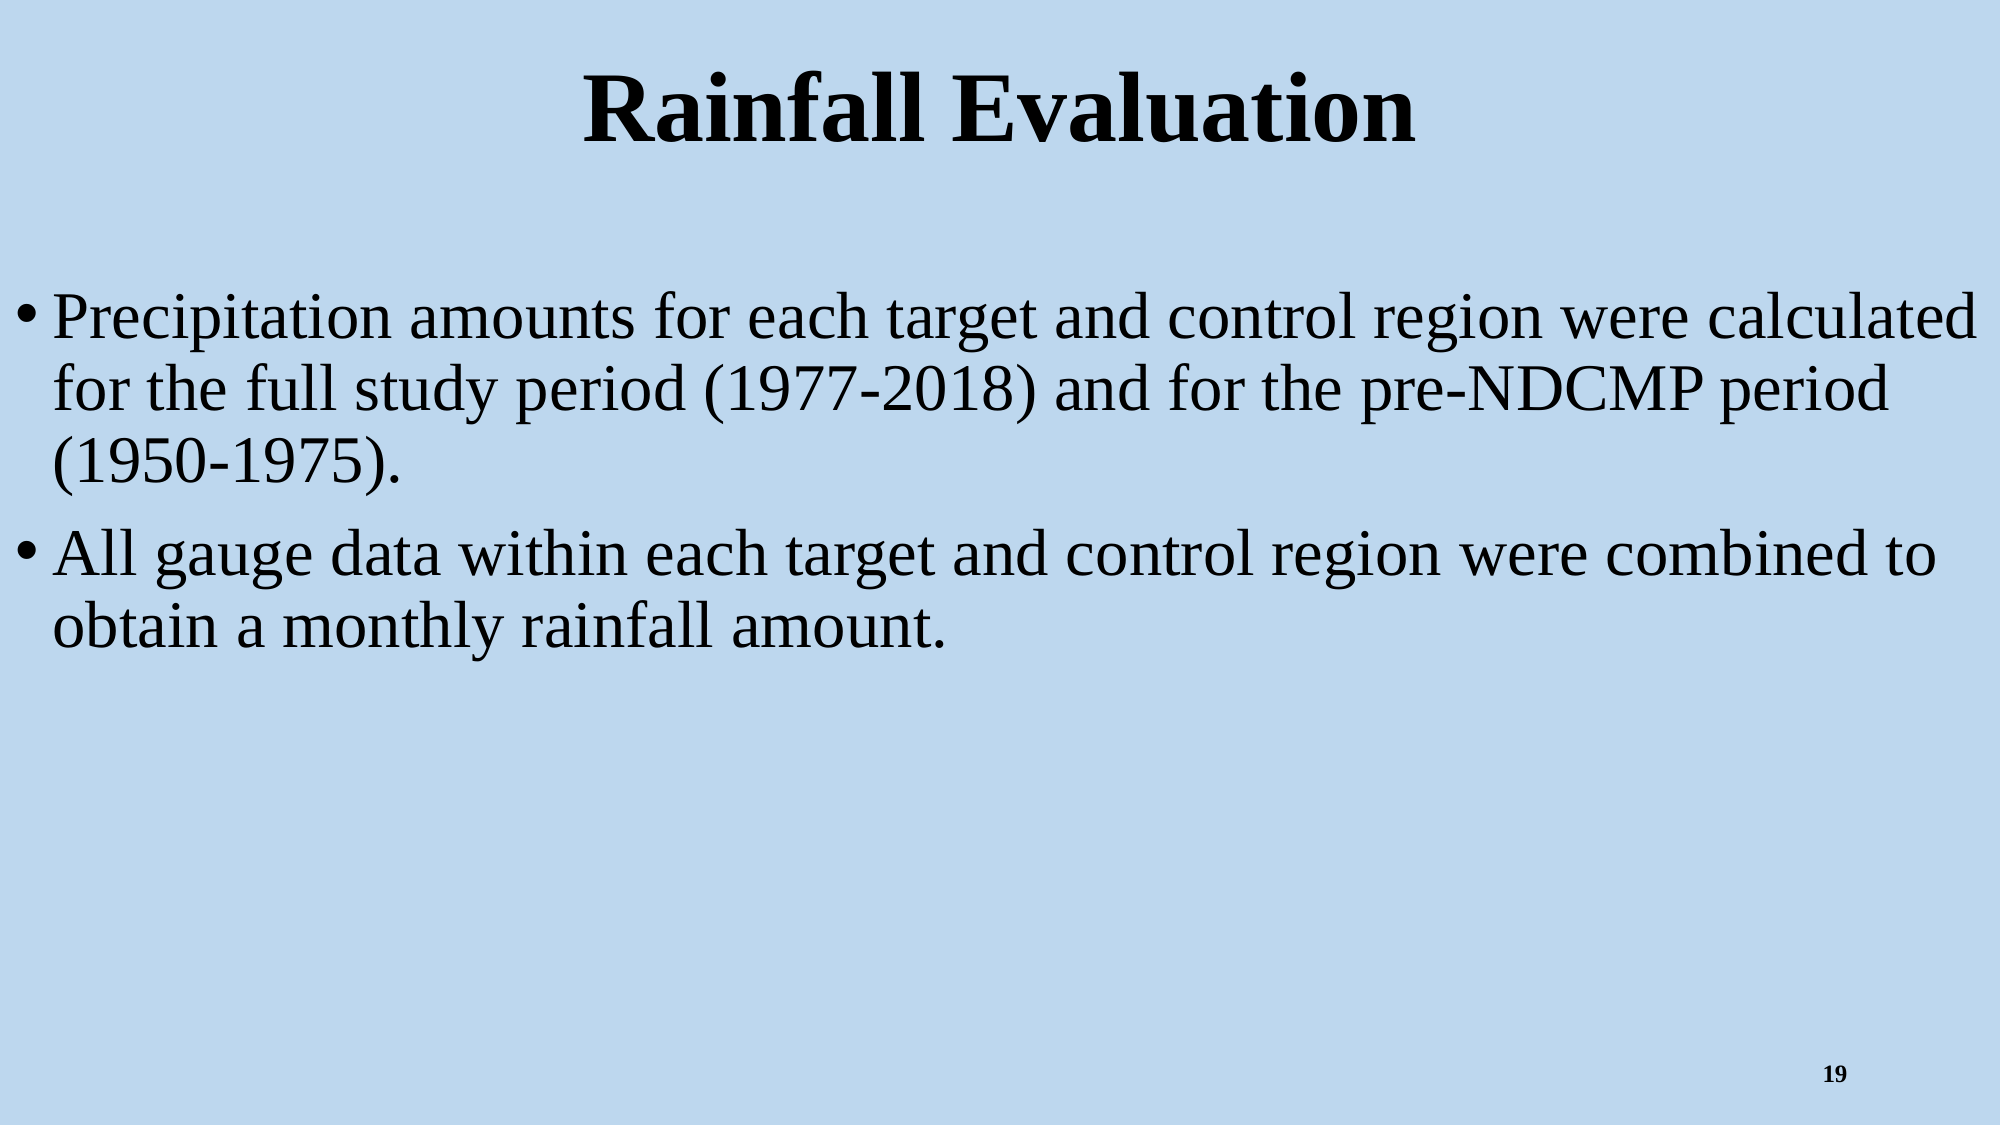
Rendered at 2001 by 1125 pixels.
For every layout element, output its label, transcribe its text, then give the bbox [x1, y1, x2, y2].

list Precipitation amounts for each target and control region were calculated for the full study period (1977-2018) and for the pre-NDCMP period (1950-1975). All gauge data within each target and control region were combined to obtain a monthly rainfall amount. [0, 273, 2000, 987]
text_box Rainfall Evaluation [137, 0, 1863, 218]
slide_number 19 [1412, 1042, 1863, 1103]
